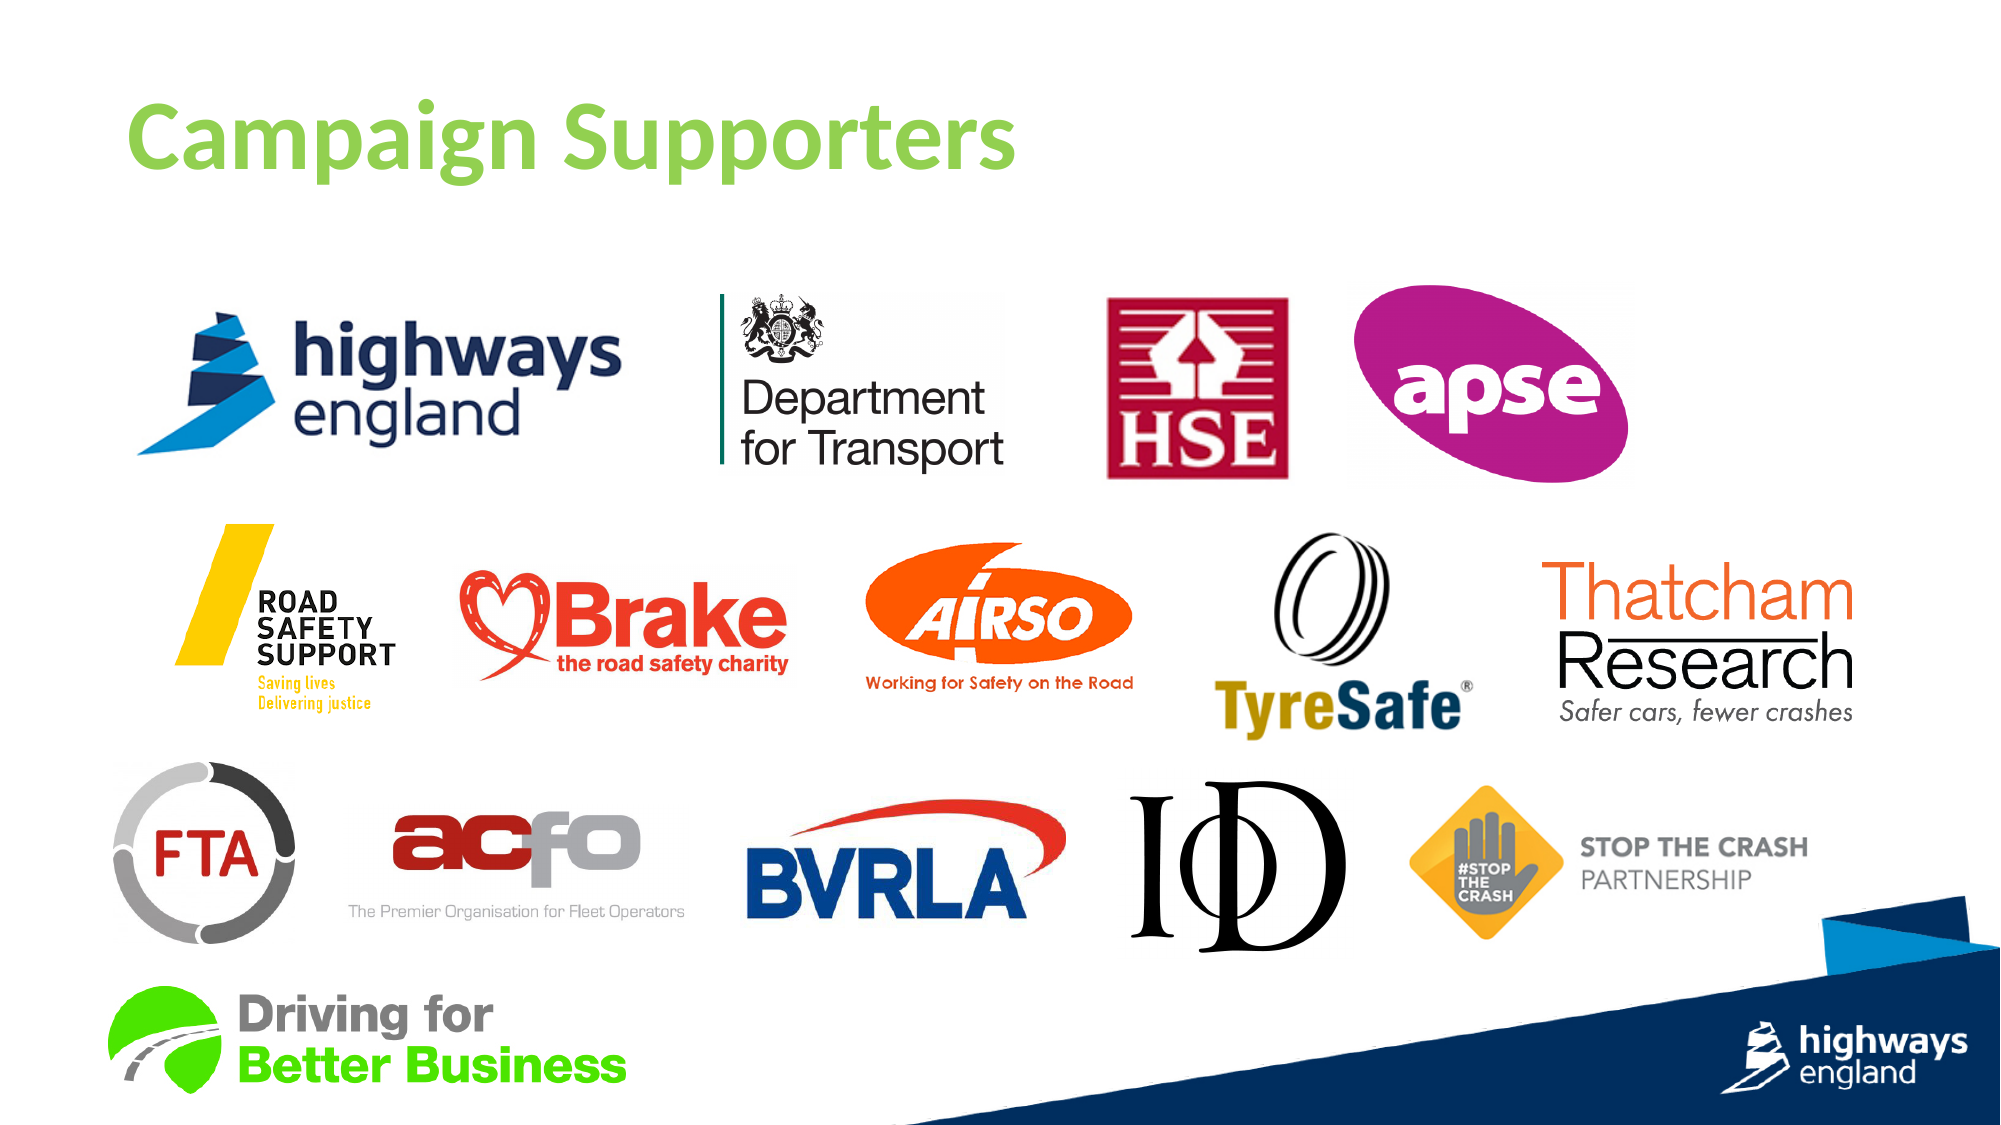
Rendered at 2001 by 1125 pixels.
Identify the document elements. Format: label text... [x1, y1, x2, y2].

picture [107, 986, 626, 1094]
picture [343, 804, 689, 923]
picture [1542, 562, 1852, 725]
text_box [171, 522, 1487, 758]
text_box Campaign Supporters [113, 62, 2000, 197]
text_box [132, 279, 1635, 489]
picture [113, 762, 296, 944]
picture [740, 768, 2000, 1125]
